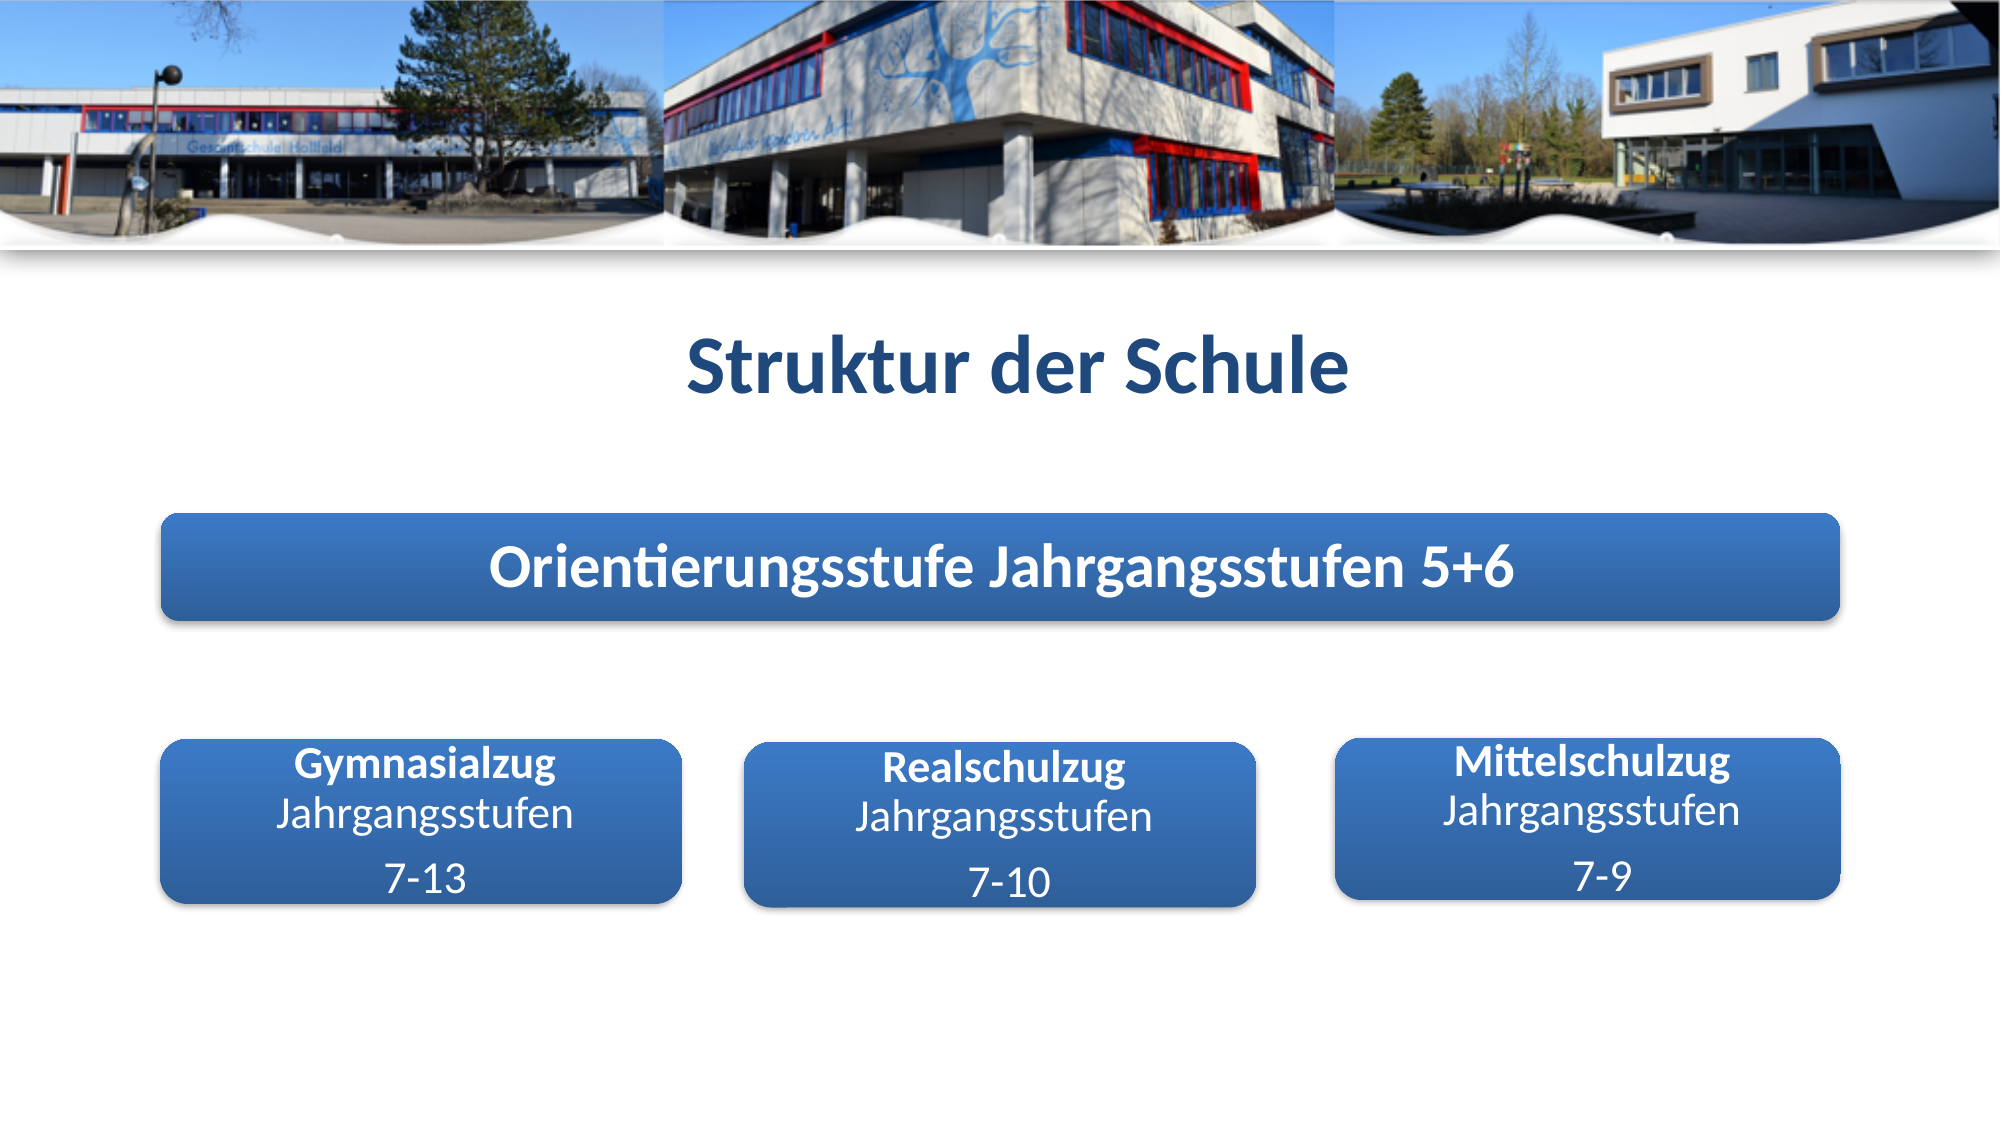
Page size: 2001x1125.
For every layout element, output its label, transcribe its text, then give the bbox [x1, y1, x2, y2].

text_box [159, 443, 1841, 1055]
list Struktur der Schule [362, 302, 1675, 440]
picture [0, 0, 2000, 250]
